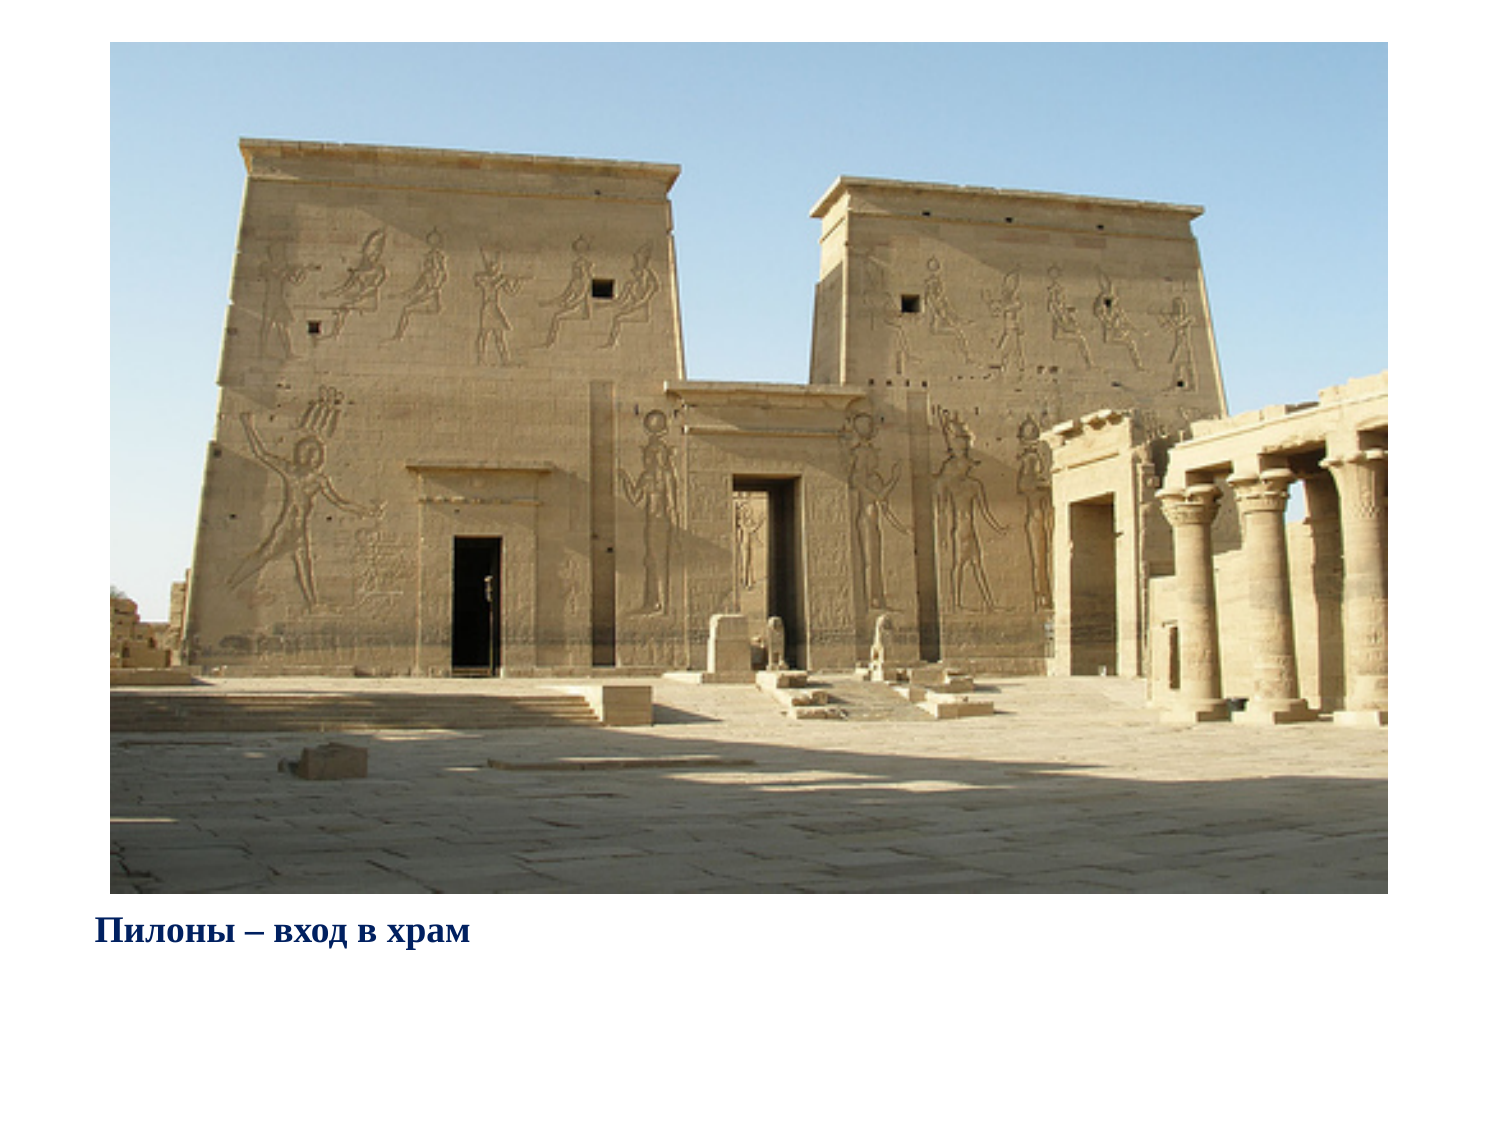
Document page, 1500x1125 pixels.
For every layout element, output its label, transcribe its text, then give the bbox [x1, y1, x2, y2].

text_box Пилоны – вход в храм [76, 905, 563, 1039]
picture [110, 42, 1389, 894]
